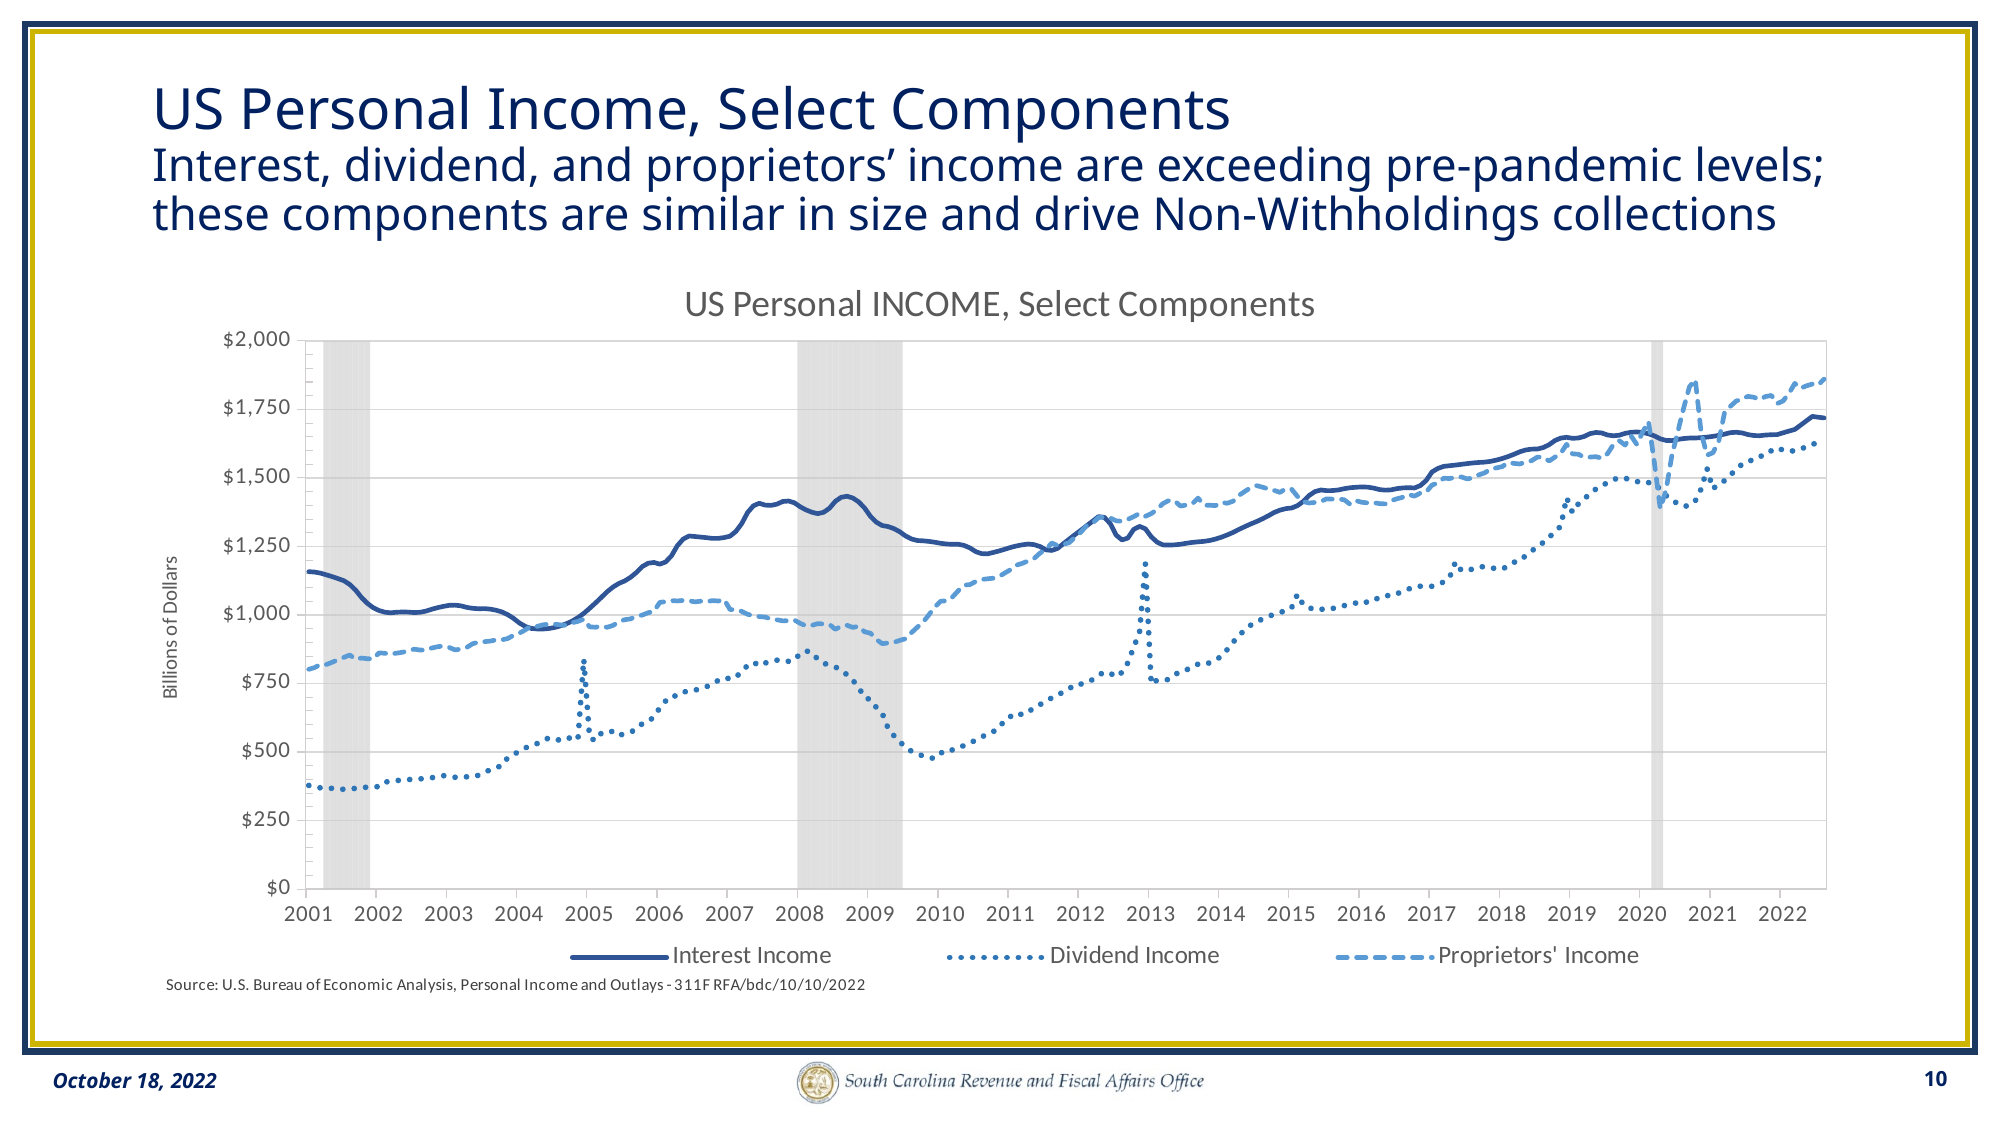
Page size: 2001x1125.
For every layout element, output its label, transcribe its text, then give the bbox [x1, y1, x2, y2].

chart [137, 253, 1863, 1014]
slide_number 10 [1512, 1049, 1963, 1110]
title US Personal Income, Select Components Interest, dividend, and proprietors’ income are exceeding pre-pandemic levels; these components are similar in size and drive Non-Withholdings collections [137, 57, 1928, 265]
picture [792, 1057, 1208, 1108]
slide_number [37, 1050, 488, 1110]
